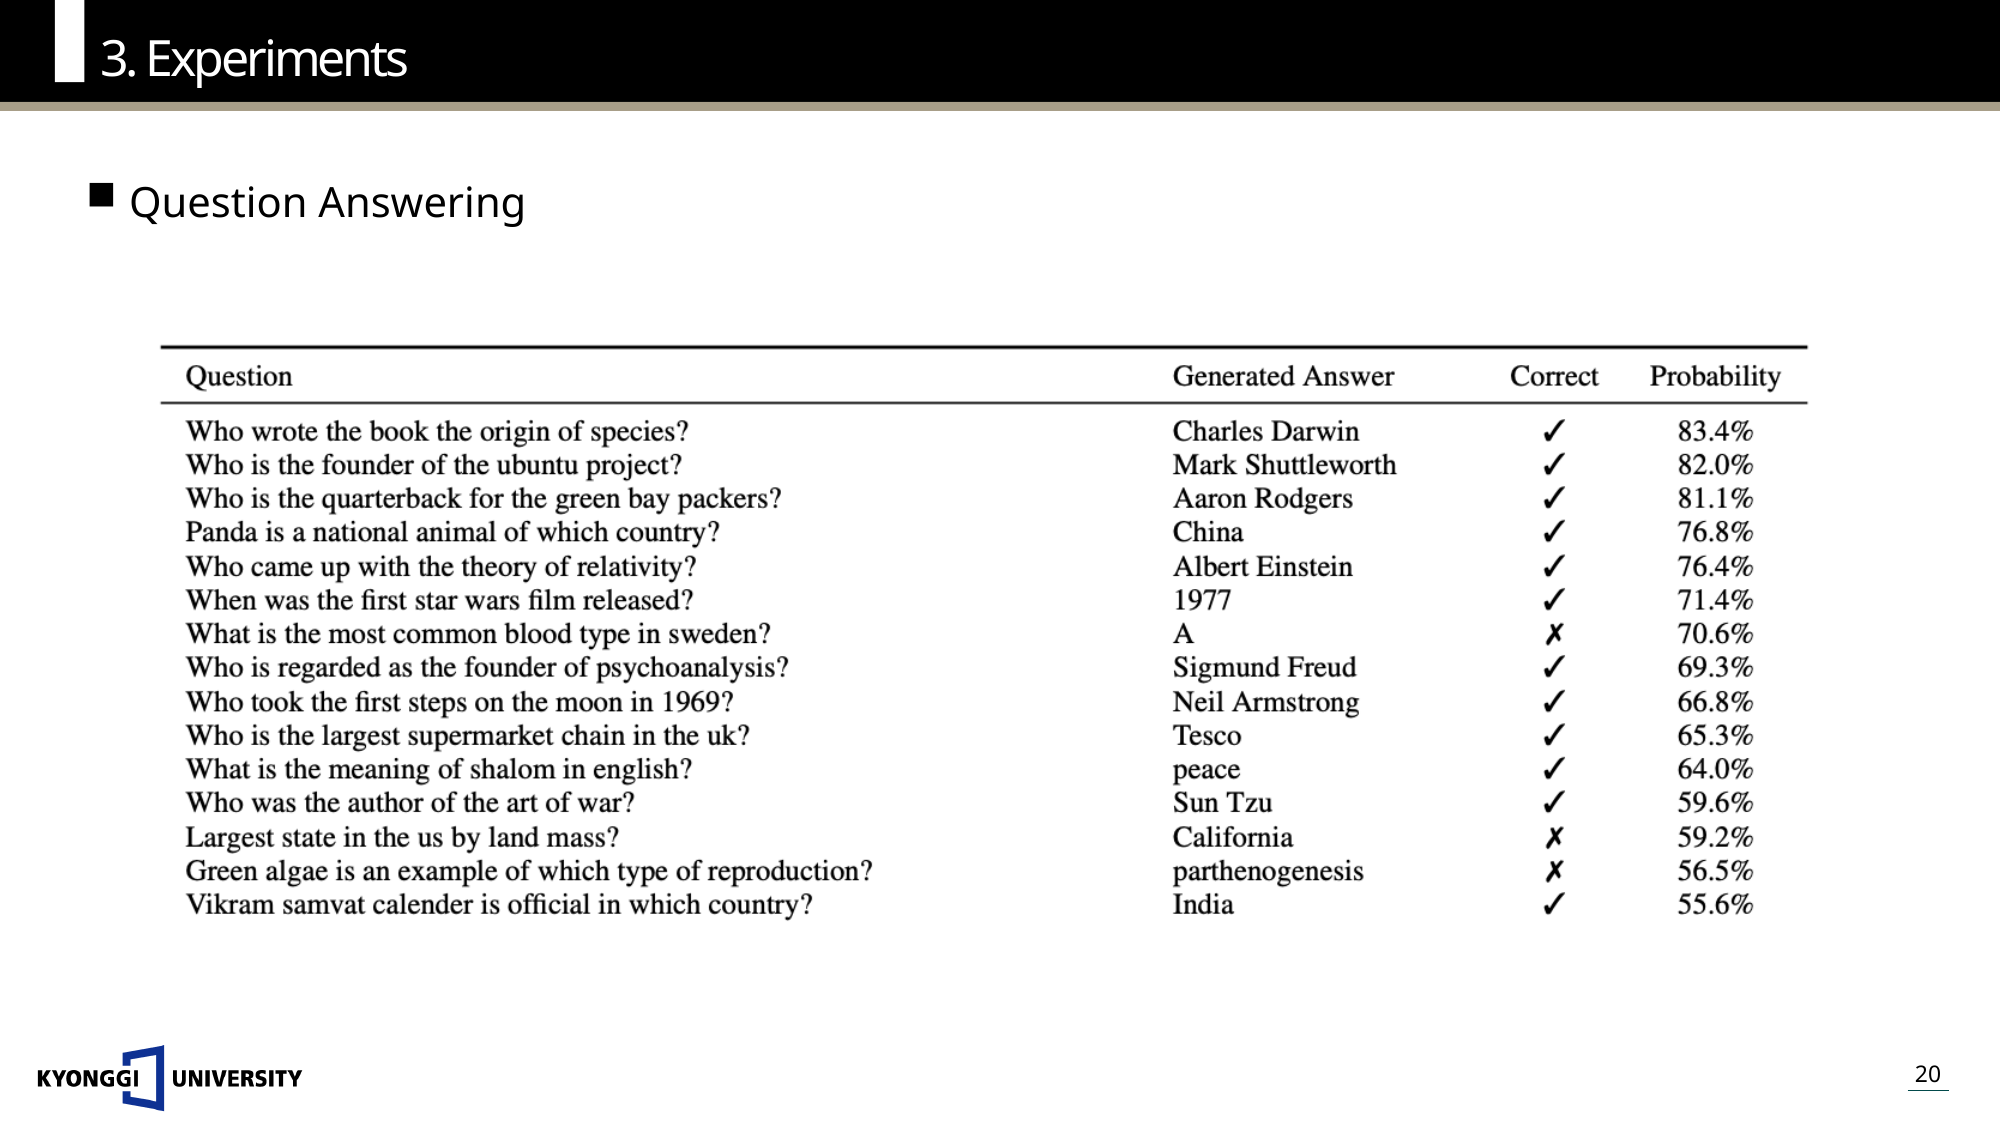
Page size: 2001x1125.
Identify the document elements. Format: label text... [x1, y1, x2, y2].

list Question Answering [70, 168, 1930, 1035]
picture [142, 327, 1830, 922]
picture [25, 1035, 309, 1119]
list 3. Experiments [85, 0, 1946, 99]
picture [0, 0, 2000, 111]
